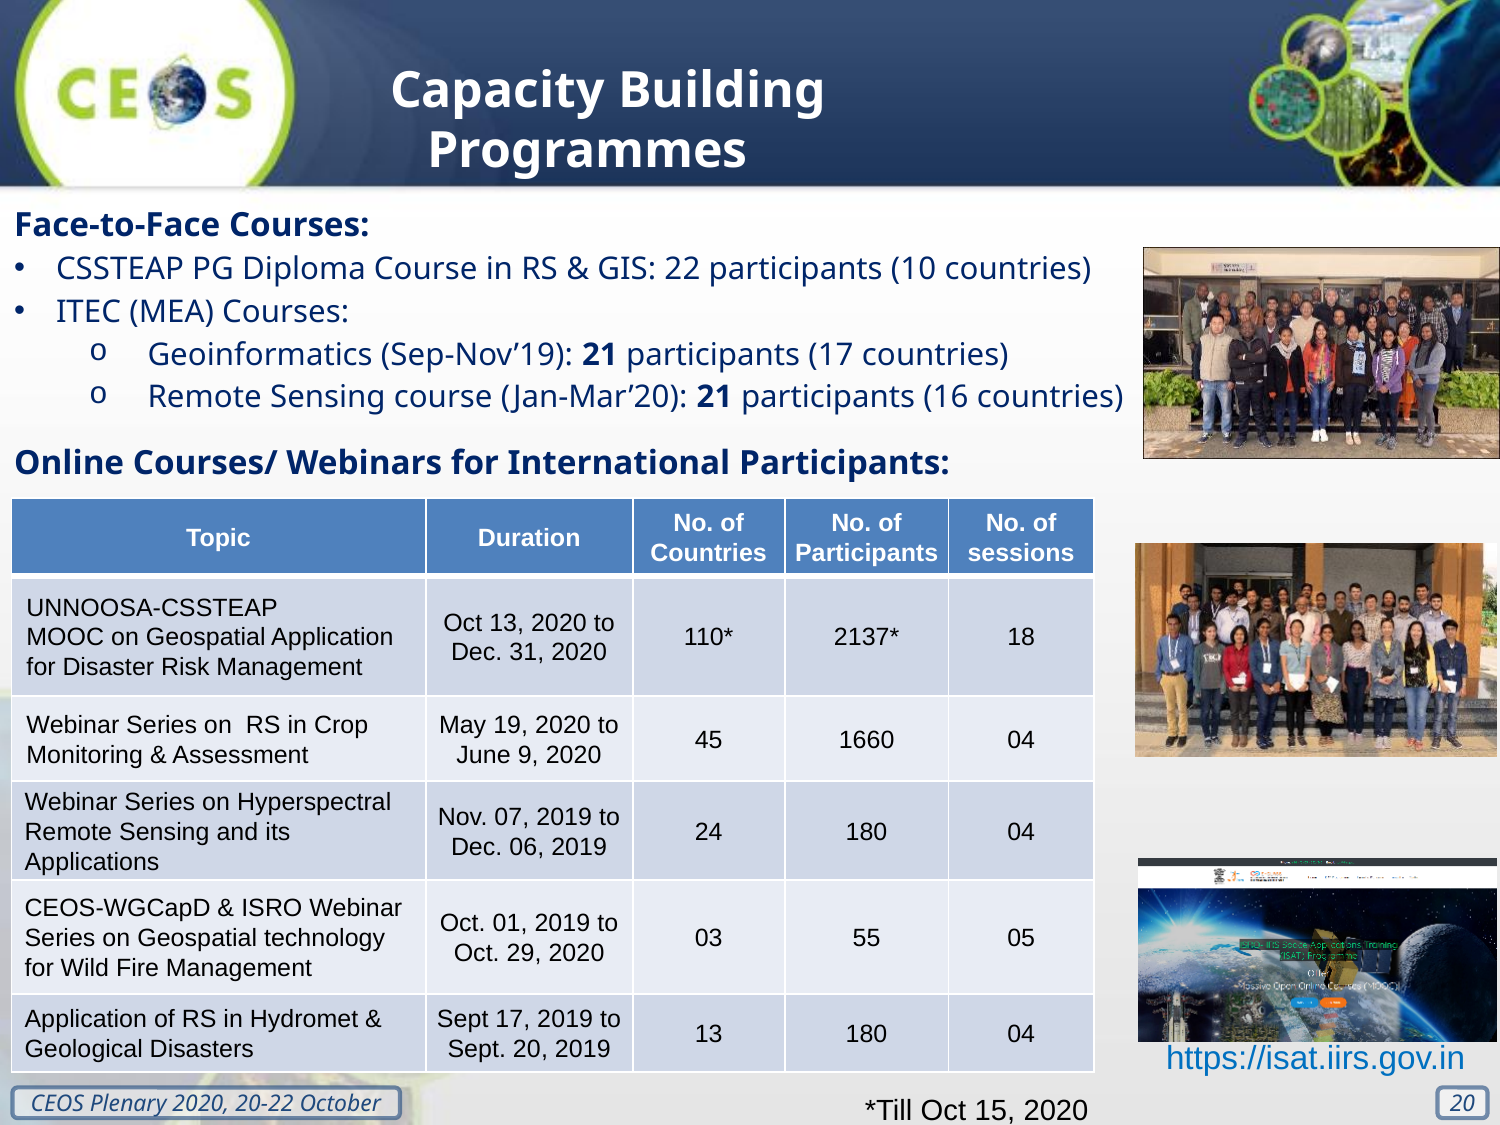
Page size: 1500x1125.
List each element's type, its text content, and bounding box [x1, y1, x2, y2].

table_cell Application of RS in Hydromet & Geological Disasters [12, 995, 425, 1071]
picture [0, 0, 1500, 1125]
table_cell 04 [949, 697, 1093, 780]
table_cell Oct. 01, 2019 to Oct. 29, 2020 [427, 881, 632, 993]
list Capacity Building Programmes [337, 50, 1150, 138]
table_cell 04 [949, 995, 1093, 1071]
table_cell 180 [786, 995, 948, 1071]
table_cell 45 [634, 697, 784, 780]
table_cell May 19, 2020 to June 9, 2020 [427, 697, 632, 780]
table_header No. of Countries [634, 499, 784, 573]
table_cell 04 [949, 782, 1093, 879]
table_cell 110* [634, 579, 784, 695]
table_cell 24 [634, 782, 784, 879]
table_cell 13 [634, 995, 784, 1071]
table_cell Oct 13, 2020 to Dec. 31, 2020 [427, 579, 632, 695]
table_cell 2137* [786, 579, 948, 695]
table_cell 180 [786, 782, 948, 879]
table_cell Webinar Series on RS in Crop Monitoring & Assessment [12, 697, 425, 780]
list Face-to-Face Courses: CSSTEAP PG Diploma Course in RS & GIS: 22 participants (10 countries) ITEC (MEA) Courses: Geoinformatics (Sep-Nov’19): 21 participants (17 countries) Remote Sensing course (Jan-Mar’20): 21 participants (16 countries) Online Courses/ Webinars for International Participants: [0, 195, 1172, 511]
table_cell Nov. 07, 2019 to Dec. 06, 2019 [427, 782, 632, 879]
text_box *Till Oct 15, 2020 [849, 1083, 1105, 1125]
table_cell 03 [634, 881, 784, 993]
table_header Duration [427, 499, 632, 573]
table_cell Sept 17, 2019 to Sept. 20, 2019 [427, 995, 632, 1071]
table_cell 05 [949, 881, 1093, 993]
table_cell 1660 [786, 697, 948, 780]
table_cell UNNOOSA-CSSTEAP MOOC on Geospatial Application for Disaster Risk Management [12, 579, 425, 695]
text_box https://isat.iirs.gov.in [1151, 1050, 1485, 1084]
table_cell 18 [949, 579, 1093, 695]
table_header Topic [12, 499, 425, 573]
table_cell 55 [786, 881, 948, 993]
table_cell CEOS-WGCapD & ISRO Webinar Series on Geospatial technology for Wild Fire Management [12, 881, 425, 993]
table_header No. of sessions [949, 499, 1093, 573]
table_header No. of Participants [786, 499, 948, 573]
slide_number ‹#› [1435, 1085, 1490, 1121]
table_cell Webinar Series on Hyperspectral Remote Sensing and its Applications [12, 782, 425, 879]
